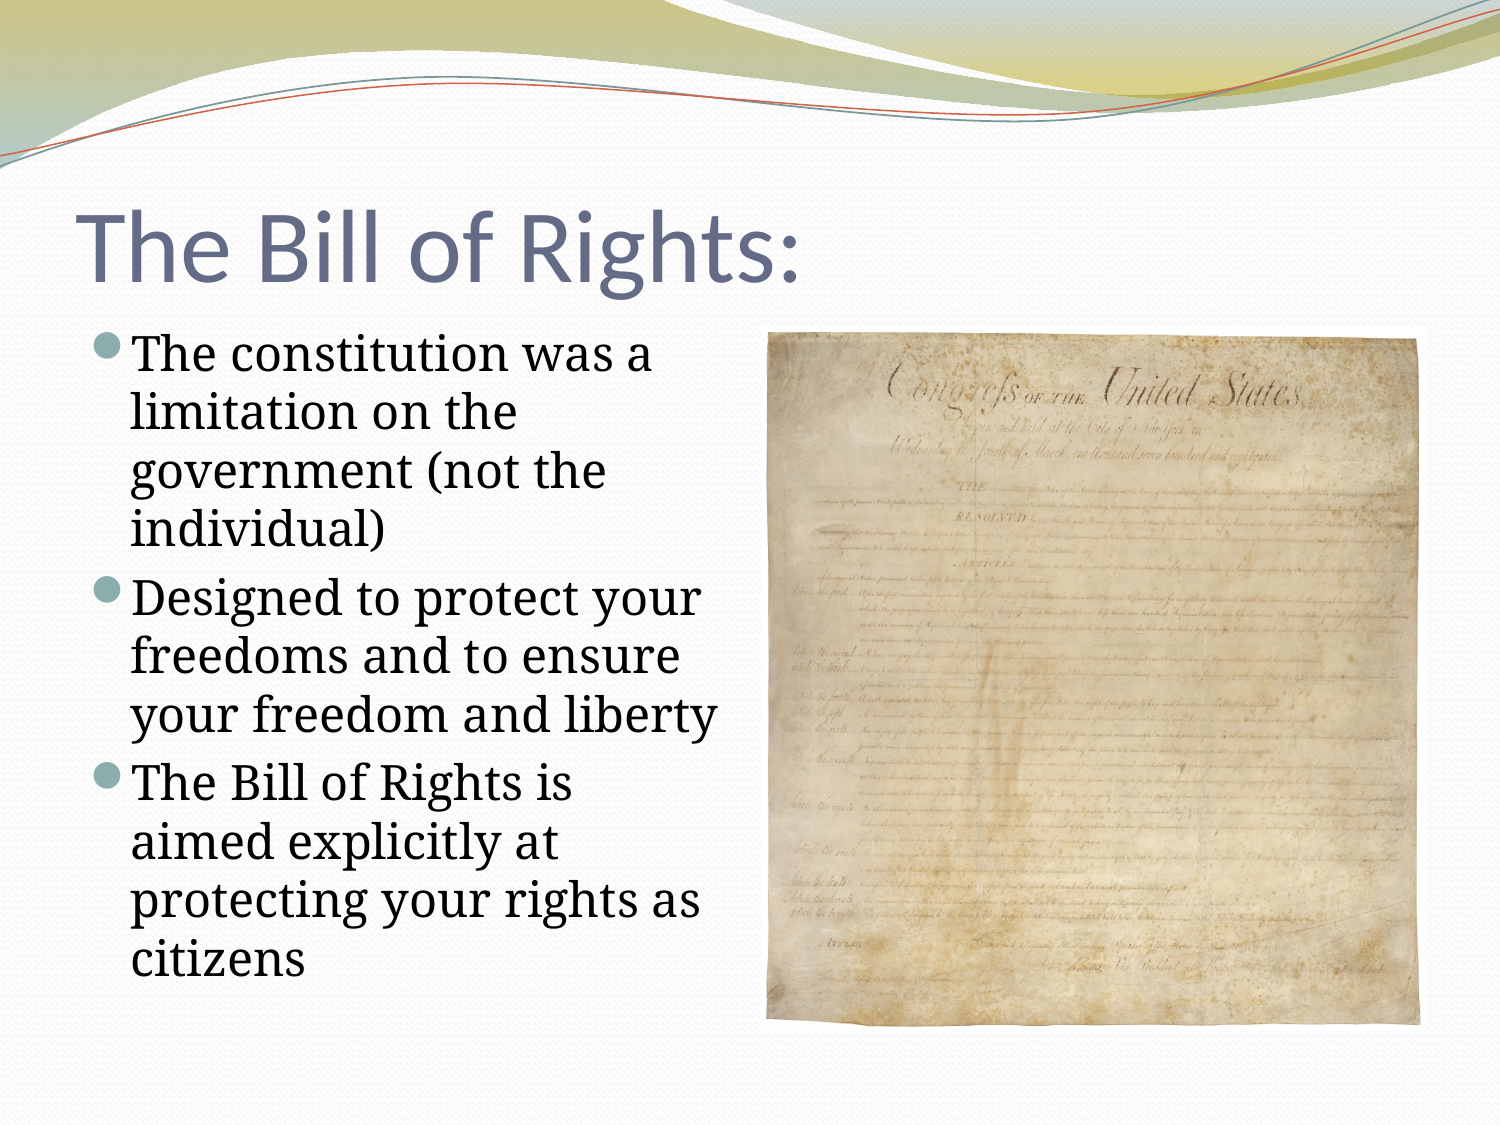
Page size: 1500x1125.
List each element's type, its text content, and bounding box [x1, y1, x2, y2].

list The constitution was a limitation on the government (not the individual) Designed to protect your freedoms and to ensure your freedom and liberty The Bill of Rights is aimed explicitly at protecting your rights as citizens [75, 314, 738, 1043]
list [762, 326, 1426, 1032]
title The Bill of Rights: [75, 115, 1425, 303]
